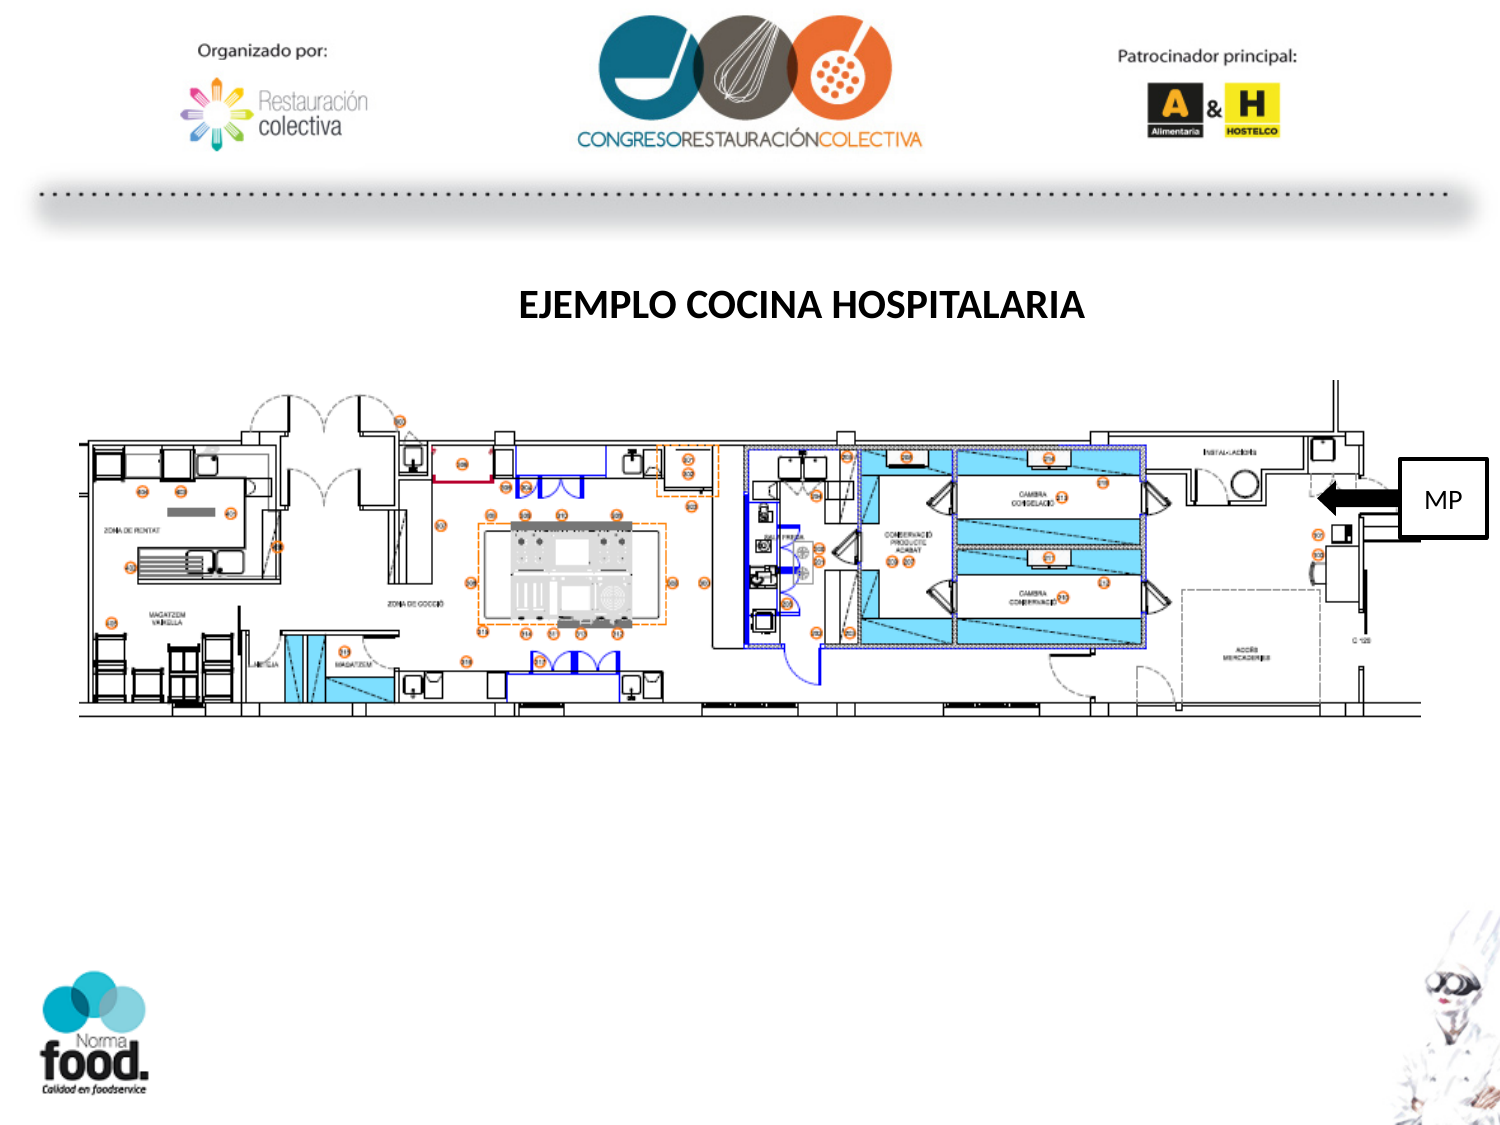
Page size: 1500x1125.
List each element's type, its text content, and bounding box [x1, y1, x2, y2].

picture [0, 0, 1500, 1125]
text_box EJEMPLO COCINA HOSPITALARIA [465, 260, 1139, 343]
text_box MP [1426, 457, 1489, 540]
